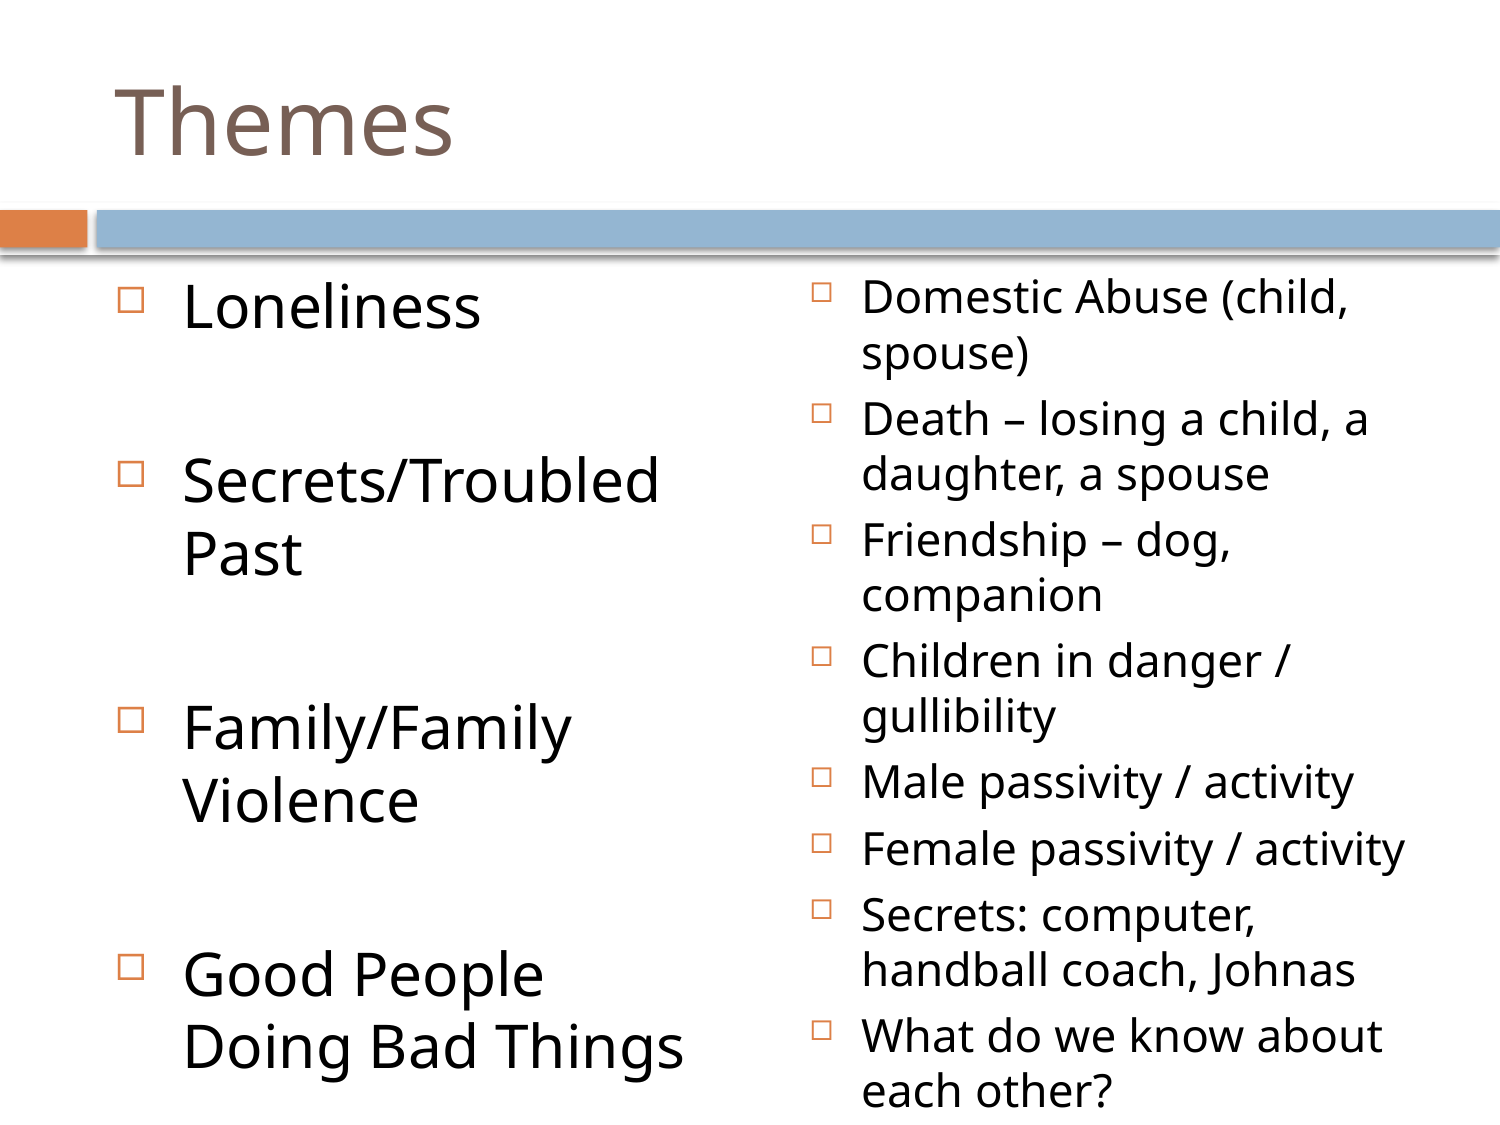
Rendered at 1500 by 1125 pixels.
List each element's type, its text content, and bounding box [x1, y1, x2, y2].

list Domestic Abuse (child, spouse) Death – losing a child, a daughter, a spouse Friendship – dog, companion Children in danger / gullibility Male passivity / activity Female passivity / activity Secrets: computer, handball coach, Johnas What do we know about each other? [794, 260, 1433, 1125]
title Themes [99, 37, 1438, 200]
list Loneliness Secrets/Troubled Past Family/Family Violence Good People Doing Bad Things [99, 260, 738, 1125]
